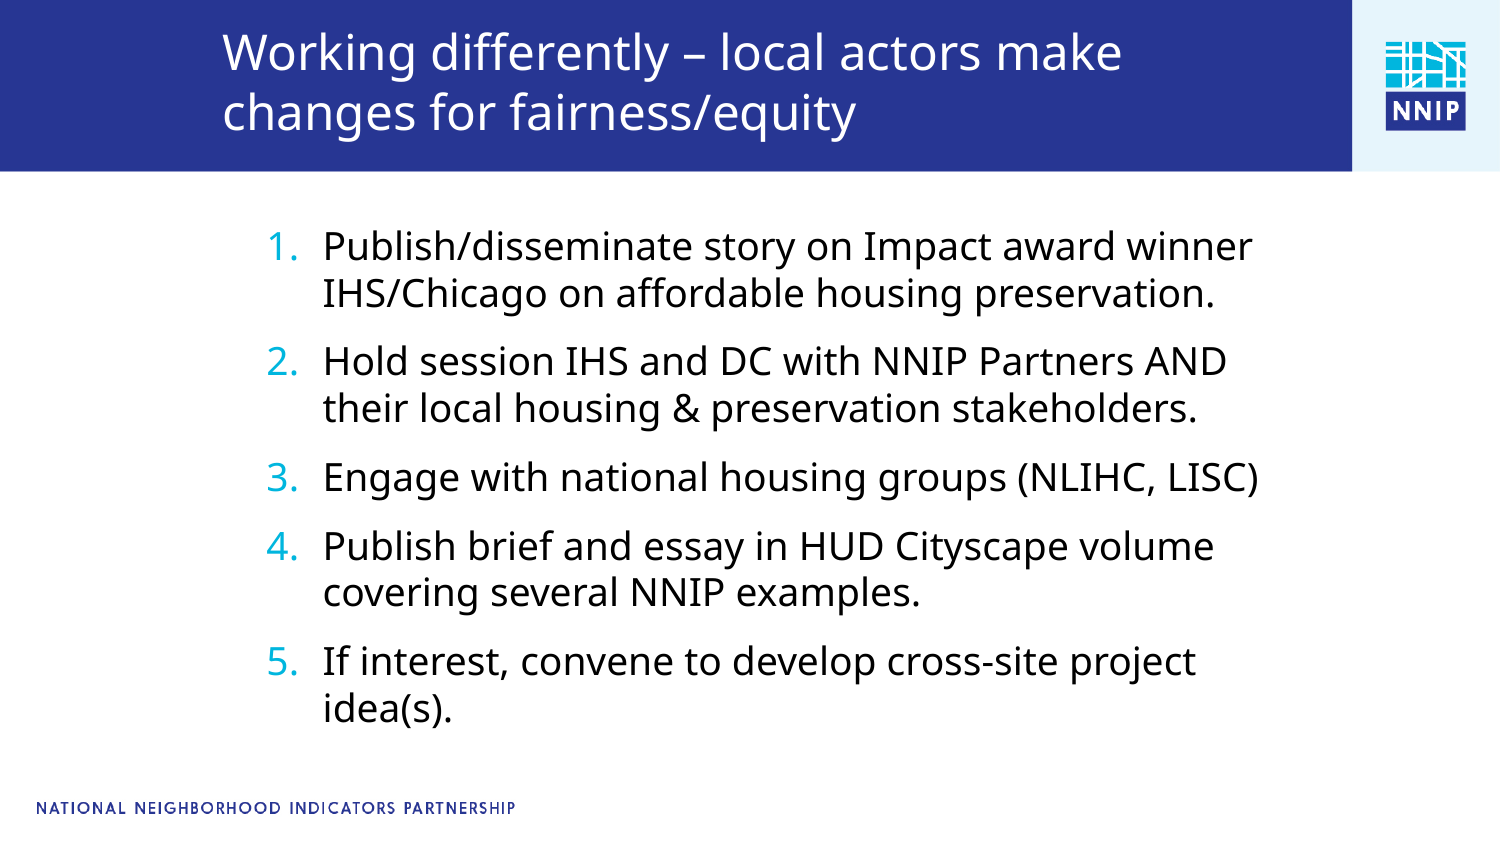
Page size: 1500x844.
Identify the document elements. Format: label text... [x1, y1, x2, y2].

picture [0, 0, 1500, 177]
picture [0, 780, 533, 844]
list Publish/disseminate story on Impact award winner IHS/Chicago on affordable housing preservation. Hold session IHS and DC with NNIP Partners AND their local housing & preservation stakeholders. Engage with national housing groups (NLIHC, LISC) Publish brief and essay in HUD Cityscape volume covering several NNIP examples. If interest, convene to develop cross-site project idea(s). [255, 215, 1301, 733]
title Working differently – local actors make changes for fairness/equity [211, 15, 1180, 147]
